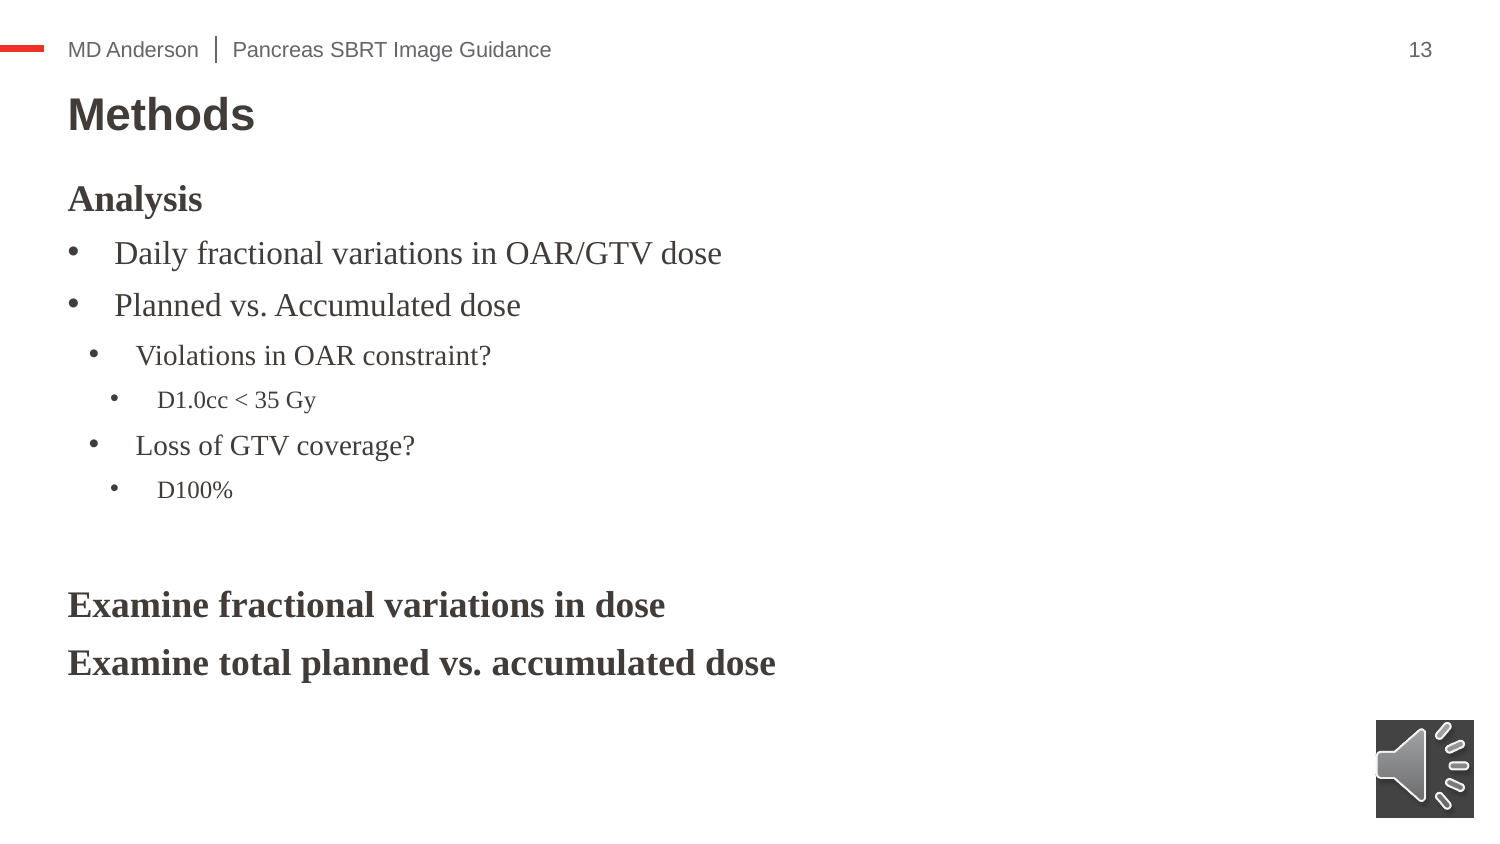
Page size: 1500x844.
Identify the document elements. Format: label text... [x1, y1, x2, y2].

title Methods [67, 84, 1433, 190]
picture [1374, 718, 1476, 819]
list Analysis Daily fractional variations in OAR/GTV dose Planned vs. Accumulated dose Violations in OAR constraint? D1.0cc < 35 Gy Loss of GTV coverage? D100% Examine fractional variations in dose Examine total planned vs. accumulated dose [67, 173, 833, 795]
slide_number 13 [1383, 35, 1433, 63]
footer Pancreas SBRT Image Guidance [232, 35, 1283, 63]
